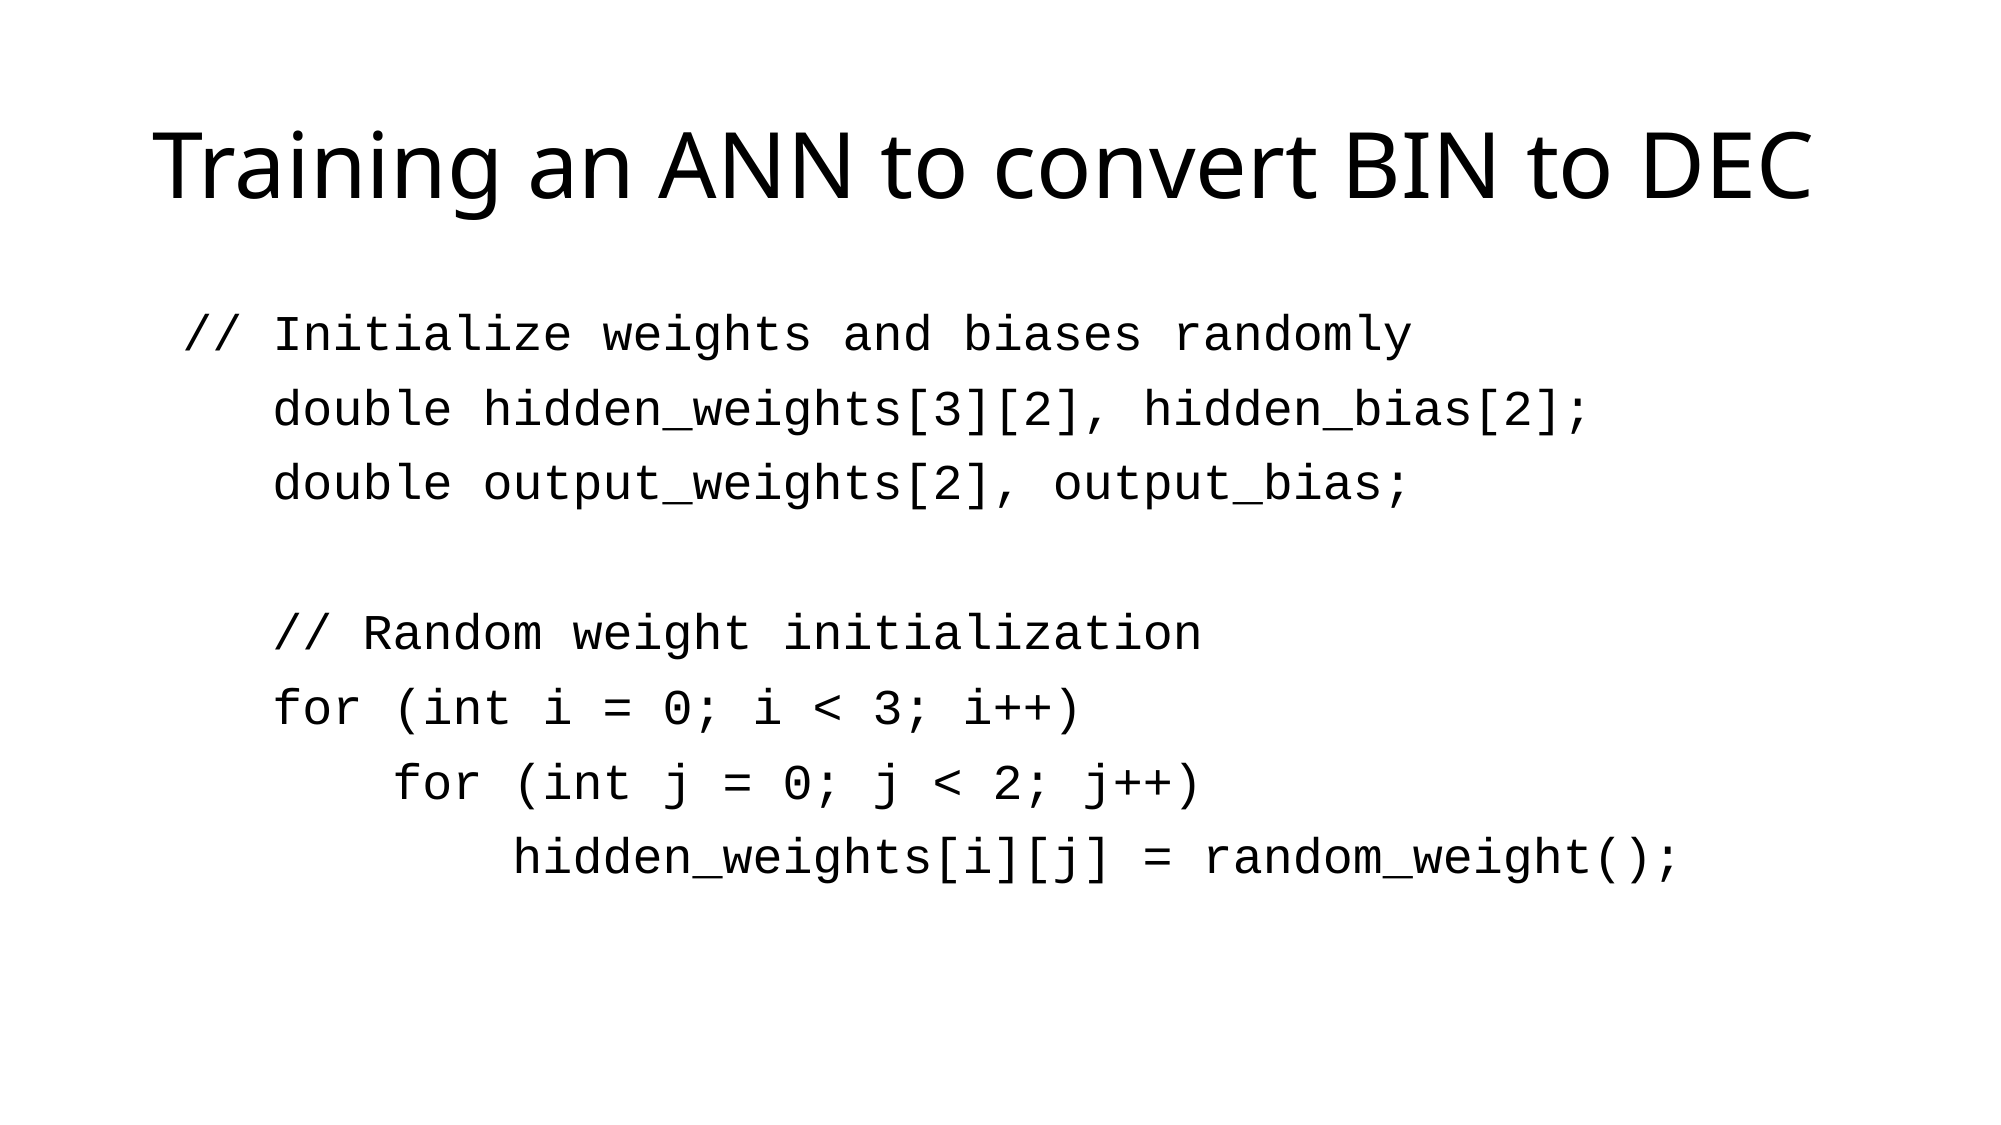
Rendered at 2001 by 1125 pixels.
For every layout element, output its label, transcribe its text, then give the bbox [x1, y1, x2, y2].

title Training an ANN to convert BIN to DEC [137, 59, 1863, 278]
list // Initialize weights and biases randomly double hidden_weights[3][2], hidden_bias[2]; double output_weights[2], output_bias; // Random weight initialization for (int i = 0; i < 3; i++) for (int j = 0; j < 2; j++) hidden_weights[i][j] = random_weight(); [137, 299, 1863, 1014]
